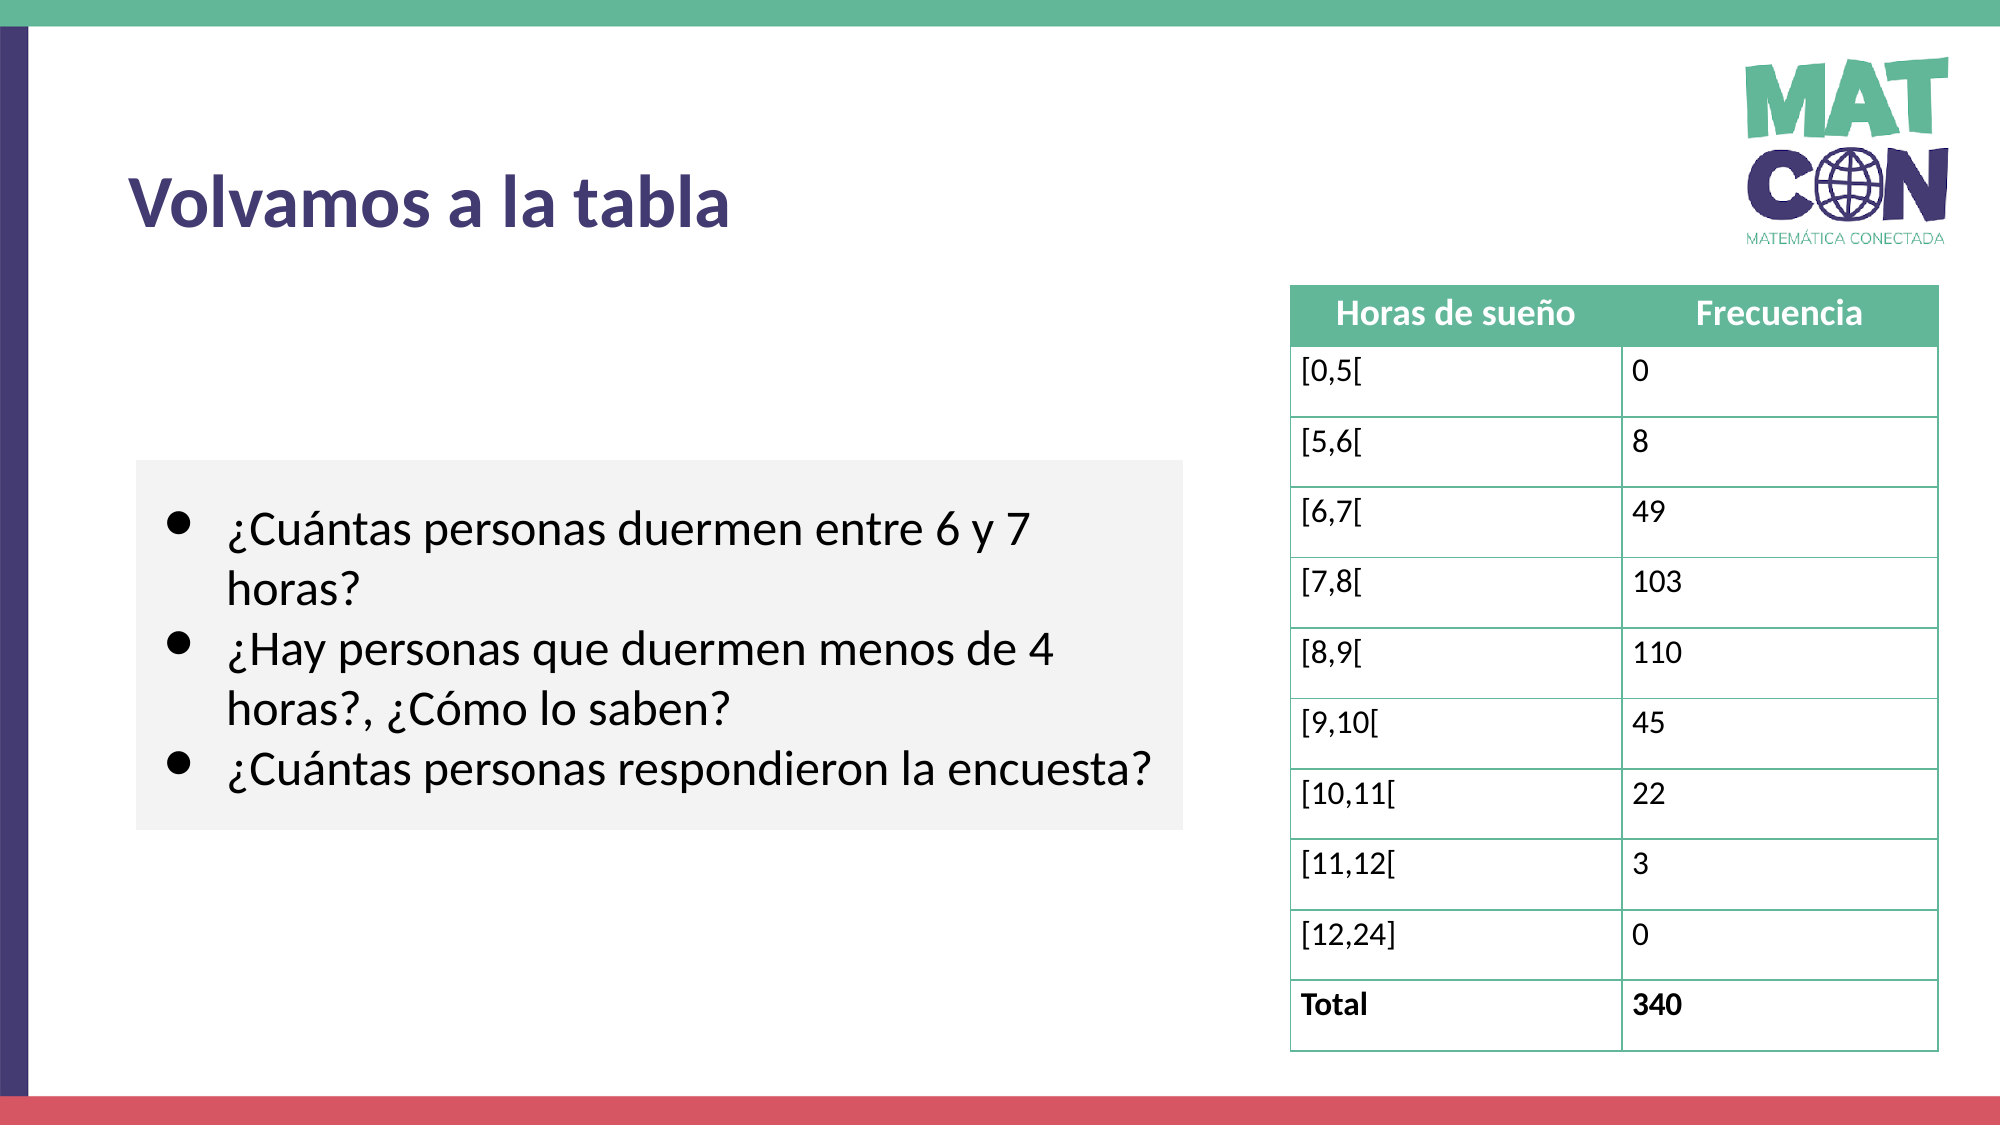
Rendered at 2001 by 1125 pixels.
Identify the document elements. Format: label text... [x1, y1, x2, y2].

table_header Frecuencia [1623, 287, 1937, 345]
table_cell 22 [1623, 770, 1937, 838]
table_cell 0 [1623, 911, 1937, 979]
table_cell 340 [1623, 981, 1937, 1050]
table_cell [6,7[ [1291, 488, 1621, 557]
table_cell [9,10[ [1291, 699, 1621, 768]
table_cell [11,12[ [1291, 840, 1621, 909]
text_box Volvamos a la tabla [113, 145, 1454, 251]
table_cell Total [1291, 981, 1621, 1050]
table_cell 49 [1623, 488, 1937, 557]
table_cell 110 [1623, 629, 1937, 698]
picture [0, 0, 2000, 1125]
table_cell 45 [1623, 699, 1937, 768]
table_cell [10,11[ [1291, 770, 1621, 838]
table_cell 8 [1623, 418, 1937, 486]
table_cell [7,8[ [1291, 558, 1621, 627]
table_cell [0,5[ [1291, 347, 1621, 416]
table_header Horas de sueño [1291, 287, 1621, 345]
table_cell 3 [1623, 840, 1937, 909]
table_cell 0 [1623, 347, 1937, 416]
table_cell [8,9[ [1291, 629, 1621, 698]
table_cell [5,6[ [1291, 418, 1621, 486]
text_box ¿Cuántas personas duermen entre 6 y 7 horas? ¿Hay personas que duermen menos de 4 horas?, ¿Cómo lo saben? ¿Cuántas personas respondieron la encuesta? [136, 460, 1183, 830]
table_cell [12,24] [1291, 911, 1621, 979]
table_cell 103 [1623, 558, 1937, 627]
